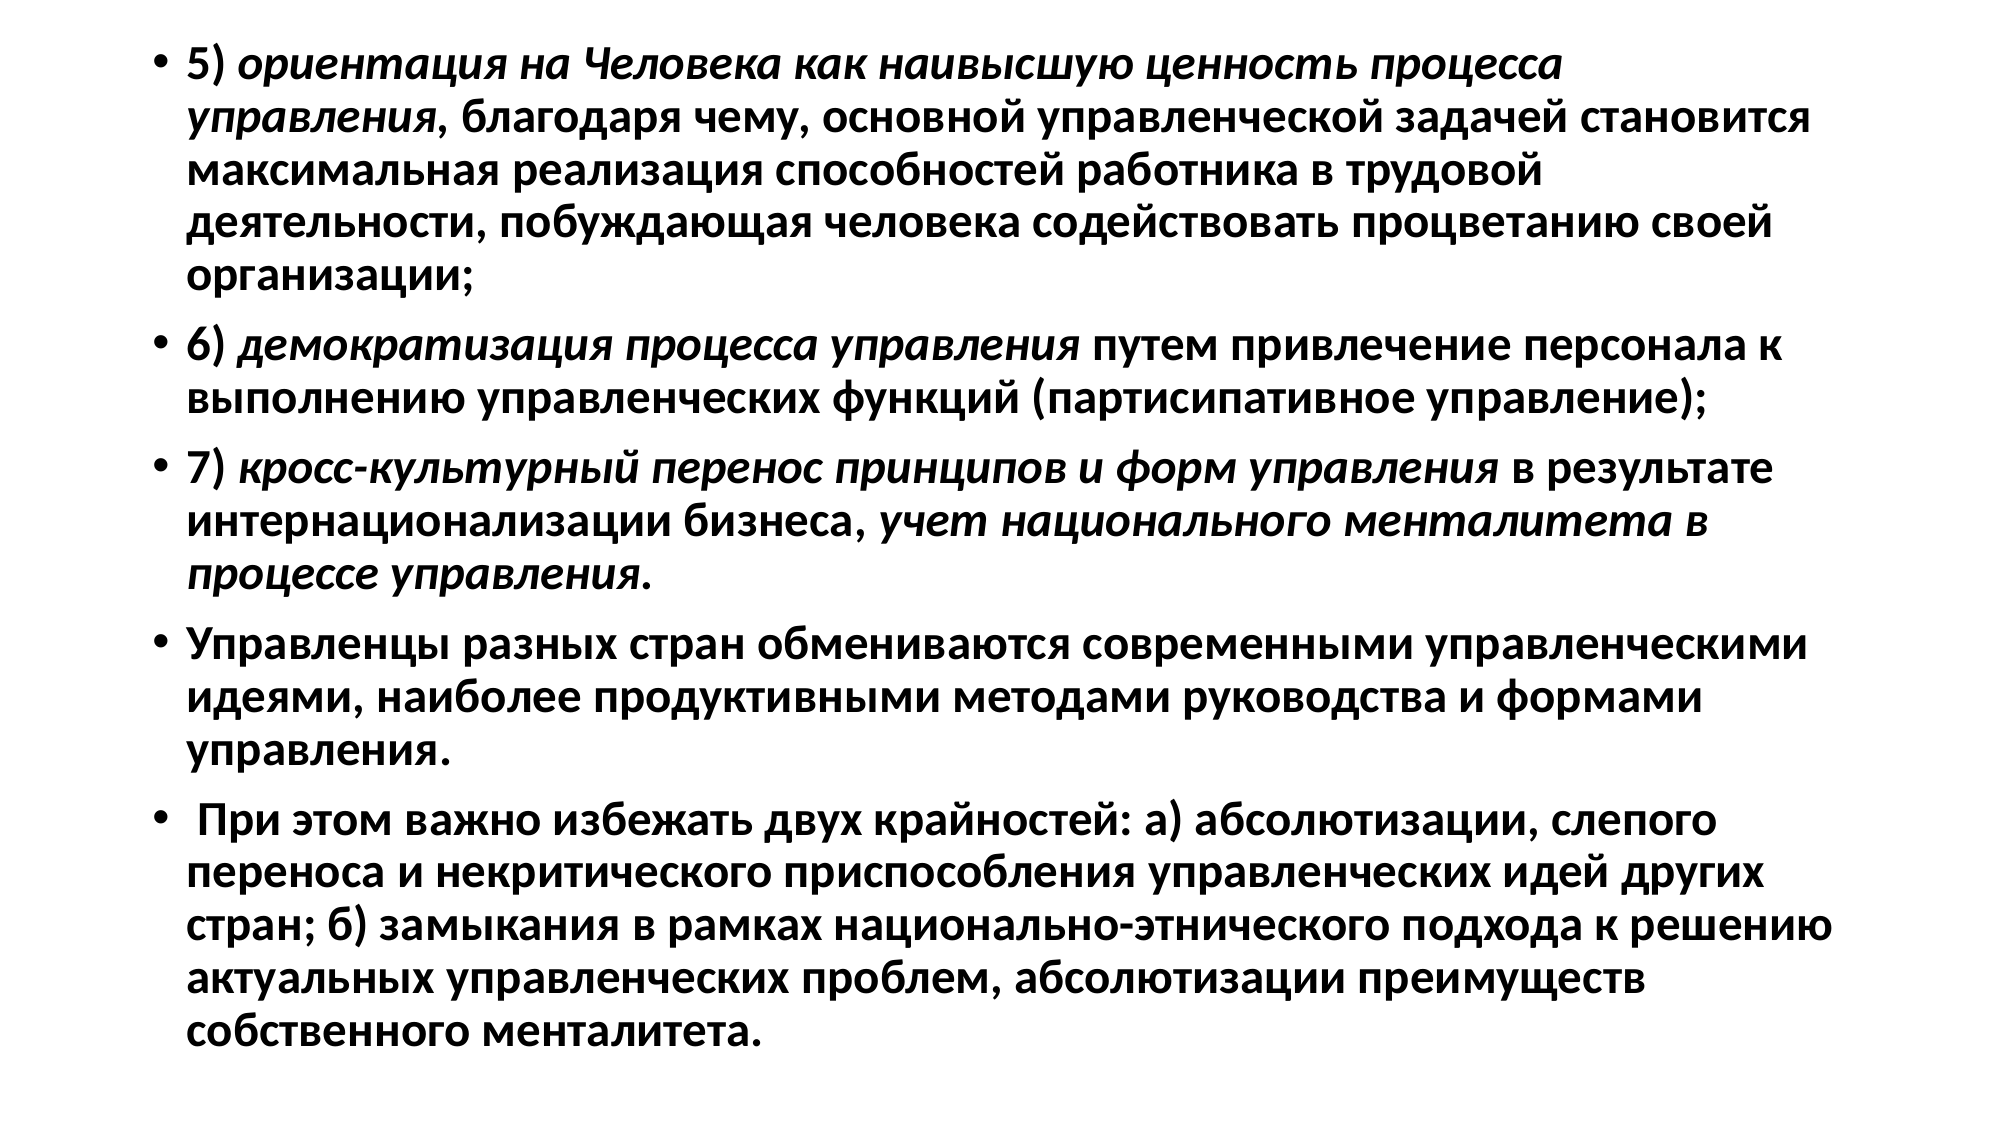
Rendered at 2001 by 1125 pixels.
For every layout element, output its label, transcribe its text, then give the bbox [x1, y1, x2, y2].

list 5) ориентация на Человека как наивысшую ценность процесса управления, благодаря чему, основной управленческой задачей становится максимальная реализация способностей работника в трудовой деятельности, побуждающая человека содействовать процветанию своей организации; 6) демократизация процесса управления путем привлечение персонала к выполнению управленческих функций (партисипативное управление); 7) кросс-культурный перенос принципов и форм управления в результате интернационализации бизнеса, учет национального менталитета в процессе управления. Управленцы разных стран обмениваются современными управленческими идеями, наиболее продуктивными методами руководства и формами управления. При этом важно избежать двух крайностей: а) абсолютизации, слепого переноса и некритического приспособления управленческих идей других стран; б) замыкания в рамках национально-этнического подхода к решению актуальных управленческих проблем, абсолютизации преимуществ собственного менталитета. [137, 29, 1863, 1067]
